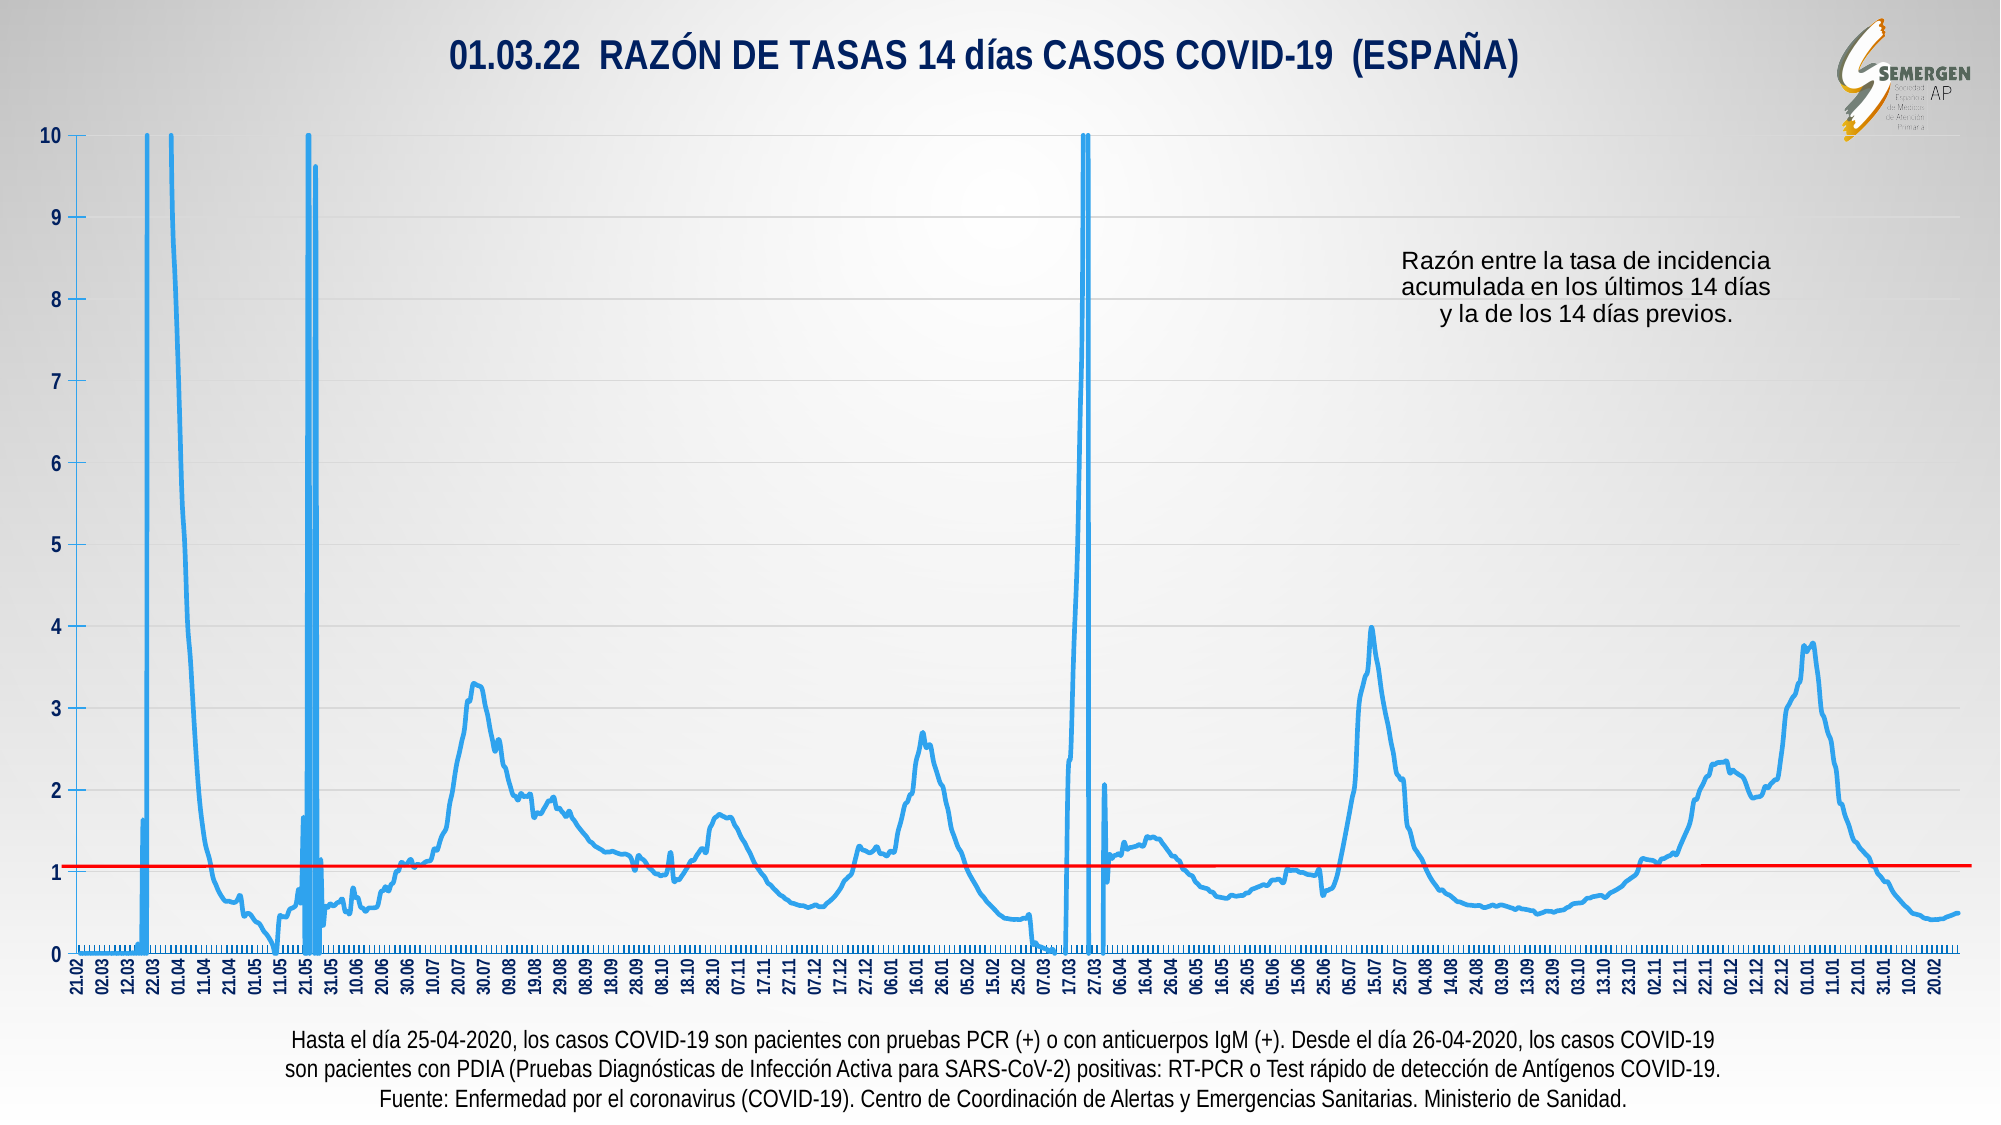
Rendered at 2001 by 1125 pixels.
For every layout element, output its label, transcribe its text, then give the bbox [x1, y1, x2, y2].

text_box Hasta el día 25-04-2020, los casos COVID-19 son pacientes con pruebas PCR (+) o con anticuerpos IgM (+). Desde el día 26-04-2020, los casos COVID-19 son pacientes con PDIA (Pruebas Diagnósticas de Infección Activa para SARS-CoV-2) positivas: RT-PCR o Test rápido de detección de Antígenos COVID-19. Fuente: Enfermedad por el coronavirus (COVID-19). Centro de Coordinación de Alertas y Emergencias Sanitarias. Ministerio de Sanidad. [263, 1025, 1748, 1121]
picture [0, 1016, 2000, 1125]
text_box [0, 0, 2000, 1016]
